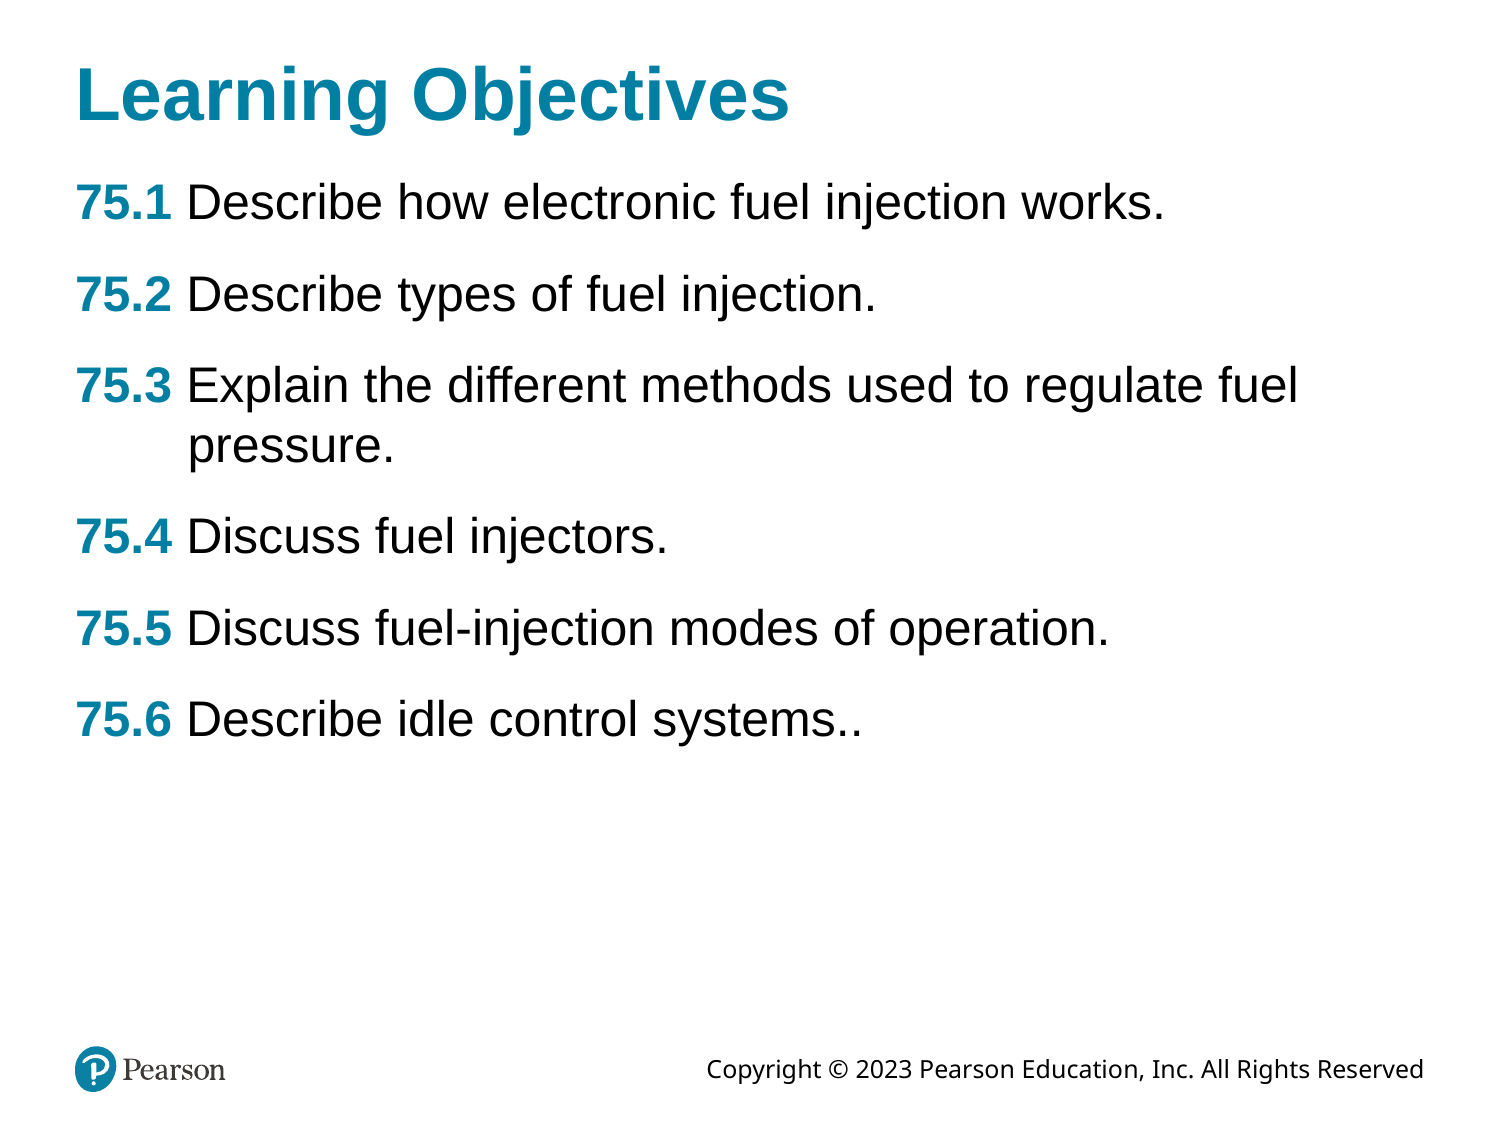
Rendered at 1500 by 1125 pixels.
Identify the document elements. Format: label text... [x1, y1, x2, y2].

list 75.1 Describe how electronic fuel injection works. 75.2 Describe types of fuel injection. 75.3 Explain the different methods used to regulate fuel pressure. 75.4 Discuss fuel injectors. 75.5 Discuss fuel-injection modes of operation. 75.6 Describe idle control systems.. [75, 162, 1425, 675]
title Learning Objectives [75, 37, 1425, 144]
